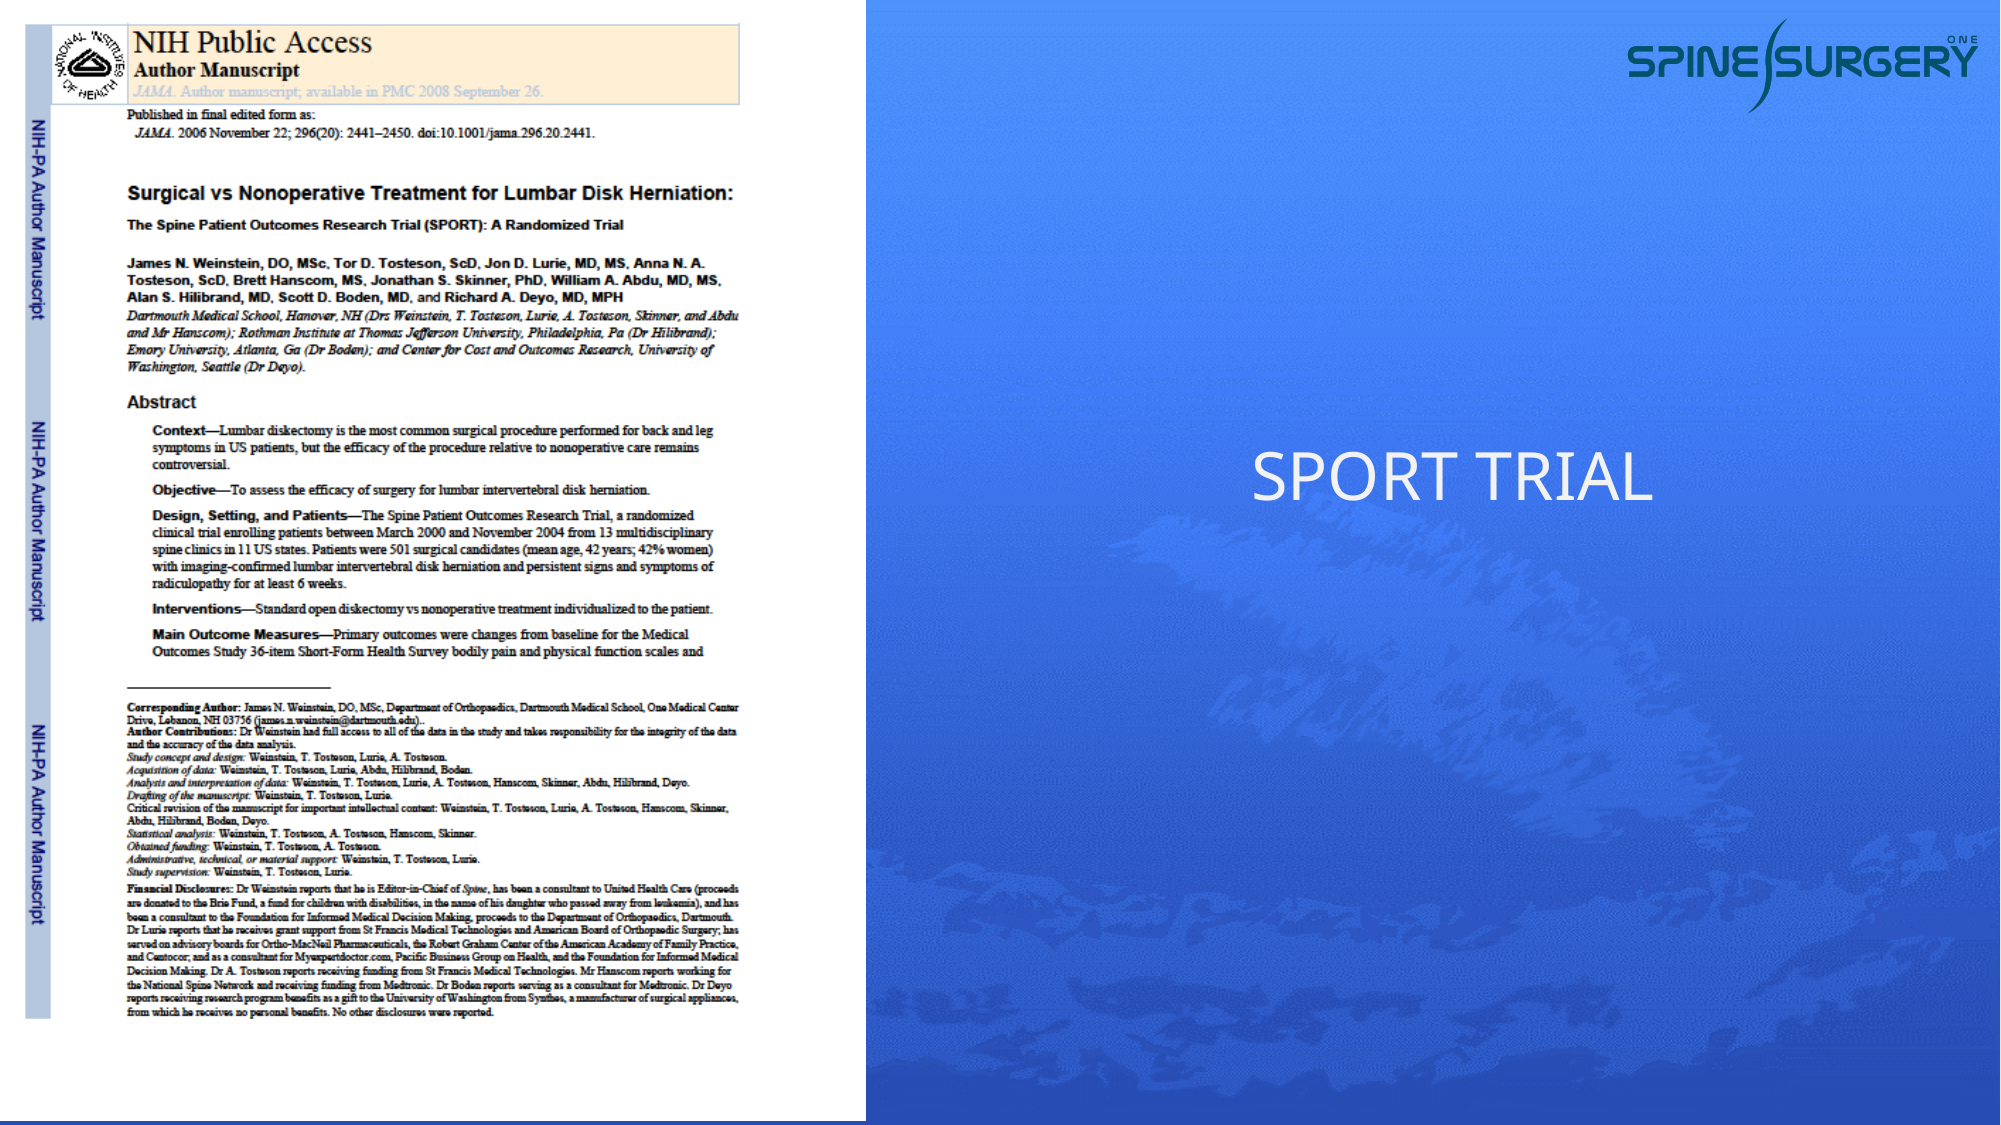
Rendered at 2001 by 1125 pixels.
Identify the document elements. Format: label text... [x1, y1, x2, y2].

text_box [0, 0, 866, 1121]
text_box SPORT TRIAL [1236, 426, 1671, 521]
picture [0, 0, 2001, 1125]
